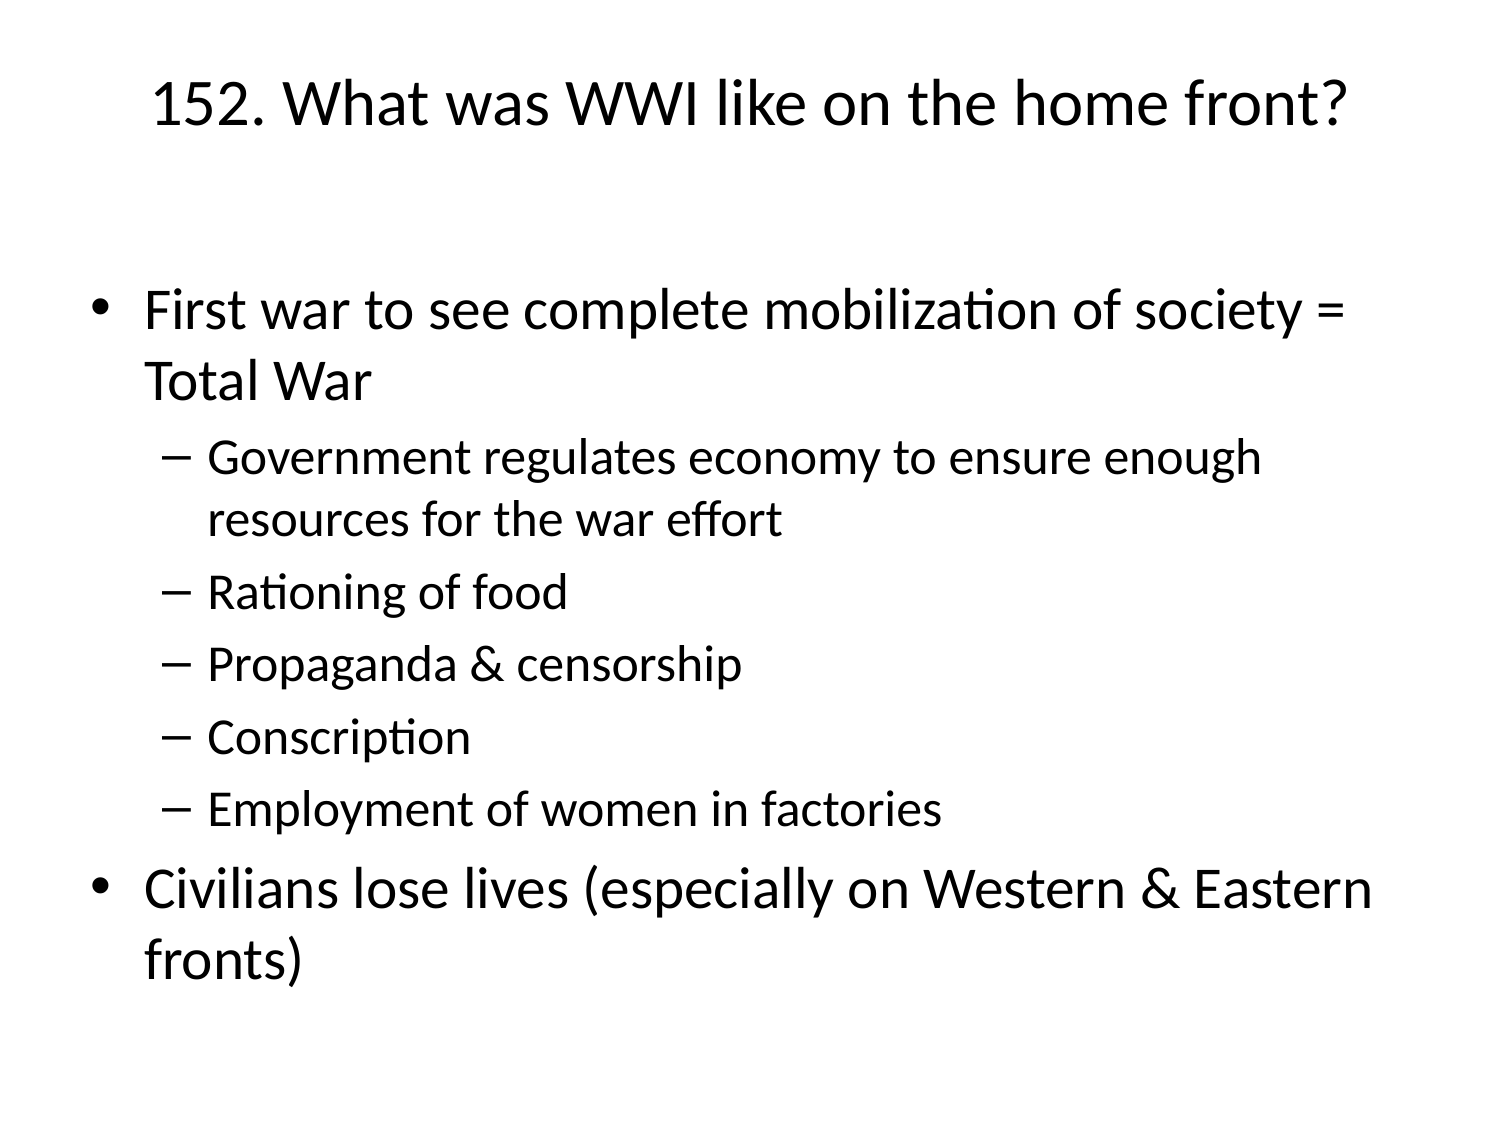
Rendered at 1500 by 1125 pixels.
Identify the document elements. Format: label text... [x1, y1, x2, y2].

title 152. What was WWI like on the home front? [75, 45, 1425, 233]
list First war to see complete mobilization of society = Total War Government regulates economy to ensure enough resources for the war effort Rationing of food Propaganda & censorship Conscription Employment of women in factories Civilians lose lives (especially on Western & Eastern fronts) [75, 262, 1425, 1005]
